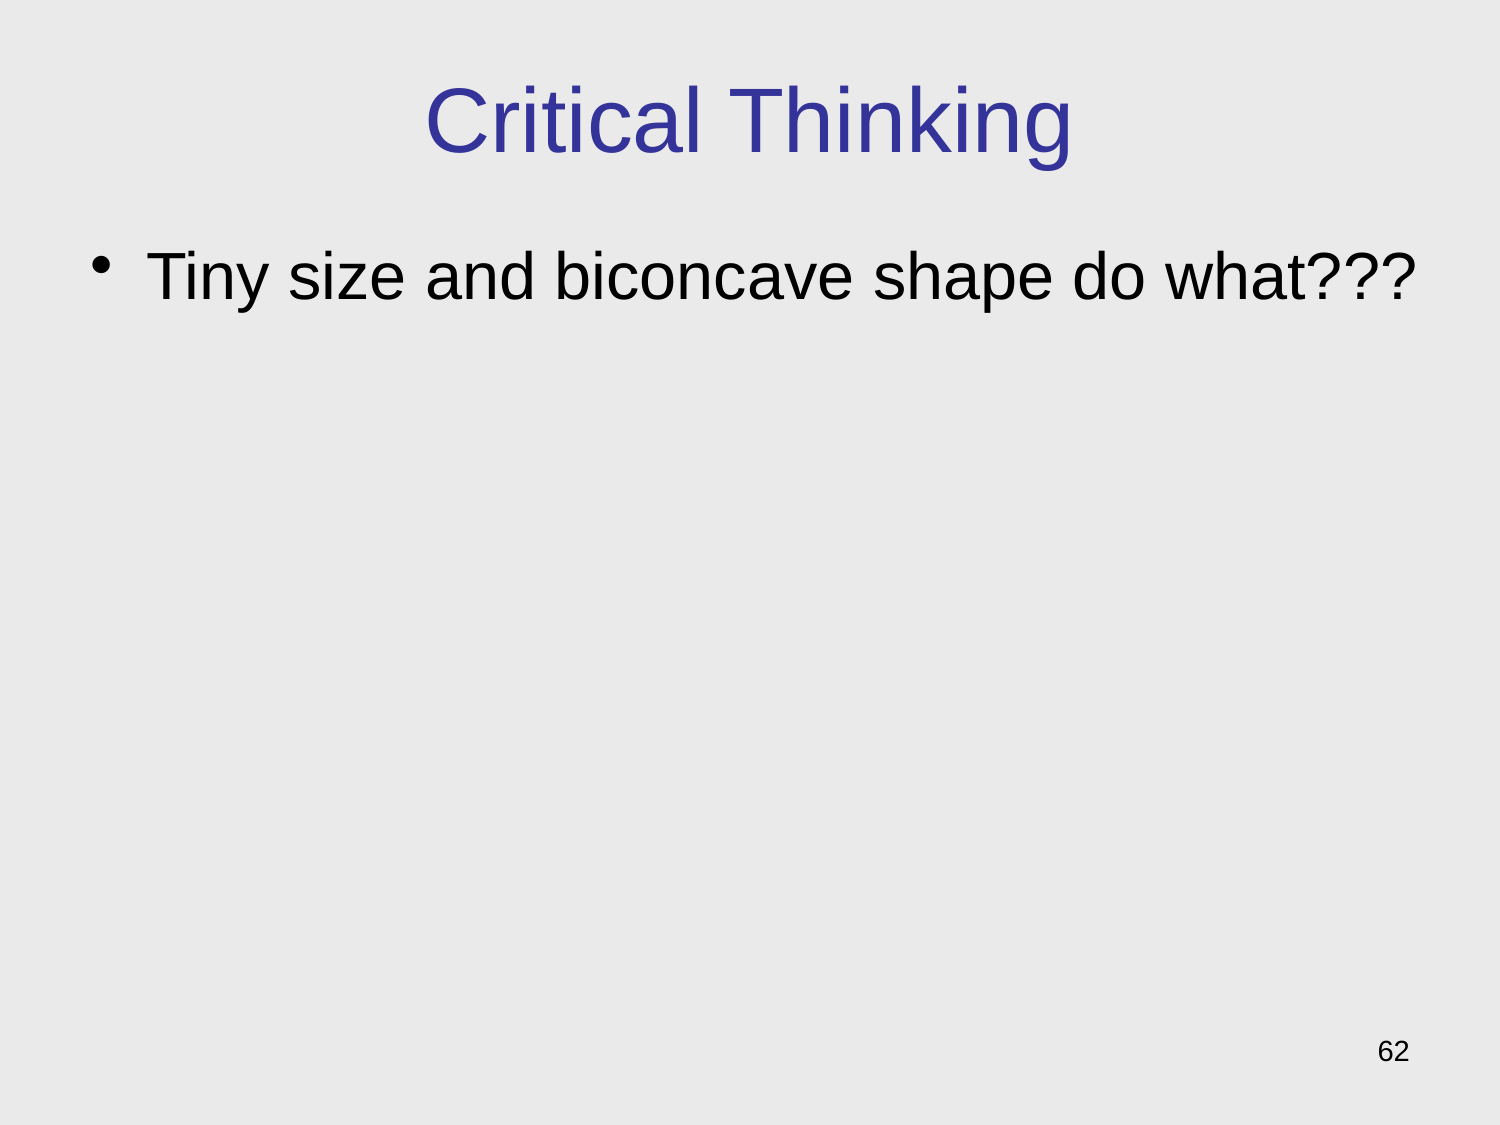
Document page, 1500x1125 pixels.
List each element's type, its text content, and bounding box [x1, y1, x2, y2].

list Tiny size and biconcave shape do what??? [75, 224, 1463, 1005]
title Critical Thinking [75, 45, 1425, 188]
slide_number 62 [1074, 1024, 1425, 1103]
